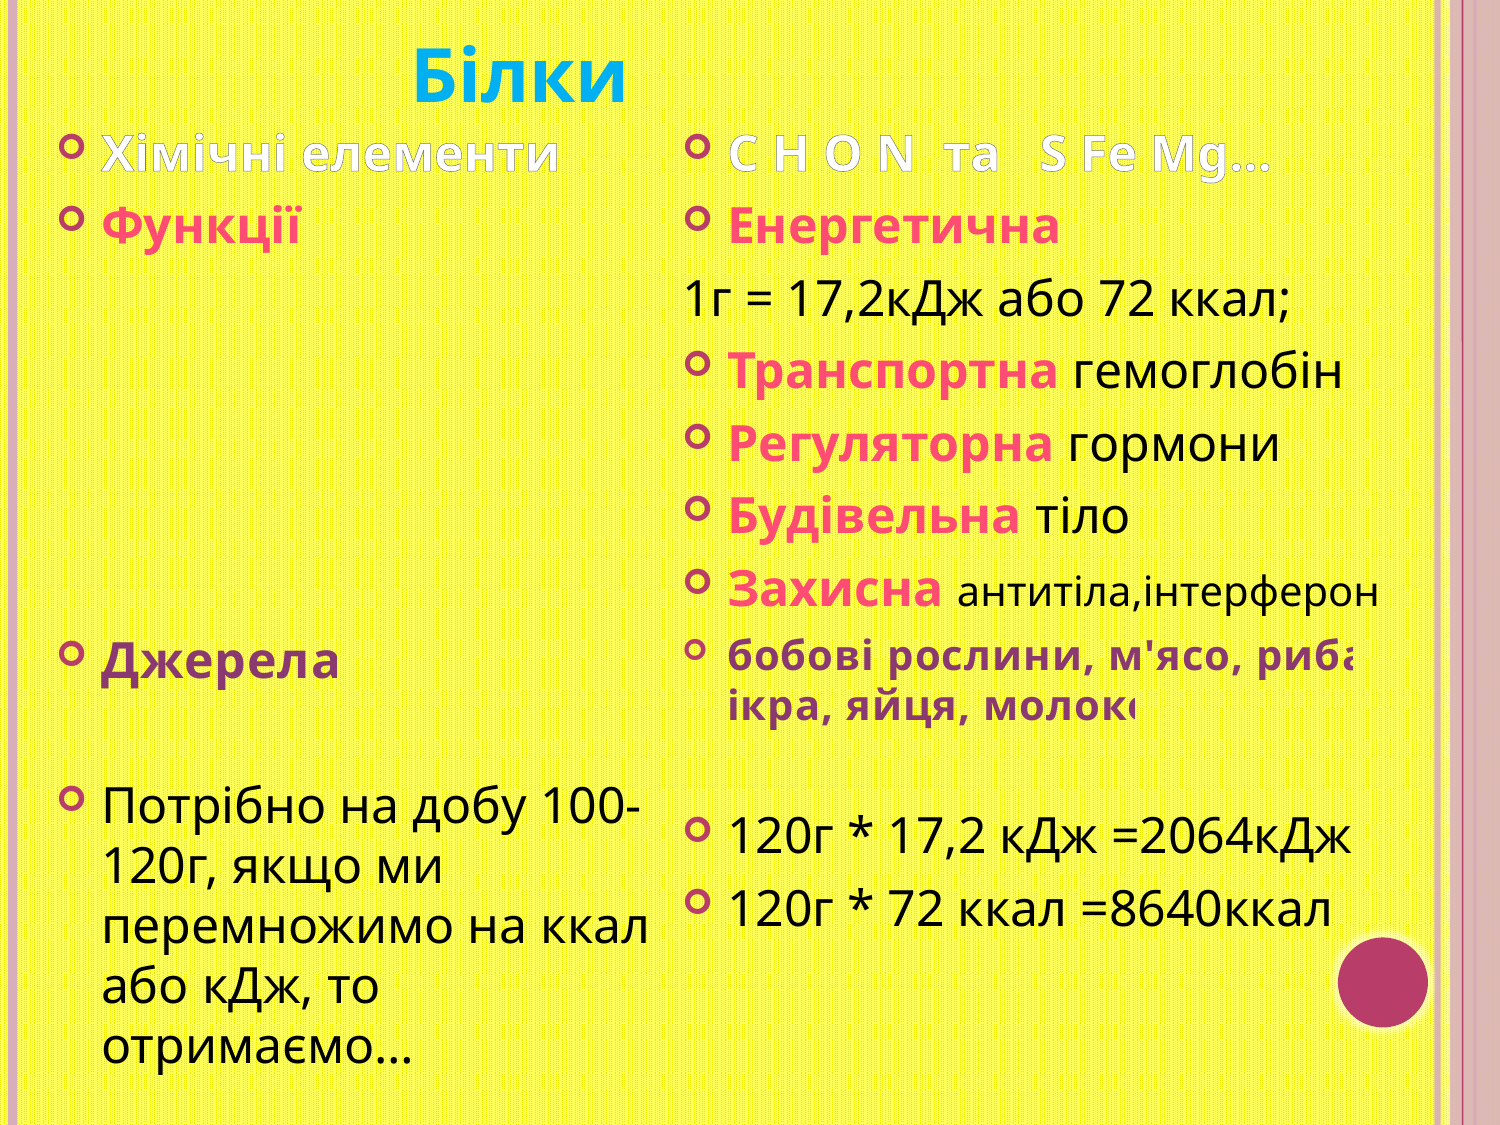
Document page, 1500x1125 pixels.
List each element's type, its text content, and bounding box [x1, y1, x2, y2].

list C H O N та S Fe Mg… Енергетична 1г = 17,2кДж або 72 ккал; Транспортна гемоглобін Регуляторна гормони Будівельна тіло Захисна антитіла,інтерферон бобові рослини, м'ясо, риба, ікра, яйця, молоко 120г * 17,2 кДж =2064кДж 120г * 72 ккал =8640ккал [667, 113, 1436, 1071]
title Білки [395, 19, 740, 113]
list Хімічні елементи Функції Джерела Потрібно на добу 100-120г, якщо ми перемножимо на ккал або кДж, то отримаємо… [41, 113, 675, 1083]
